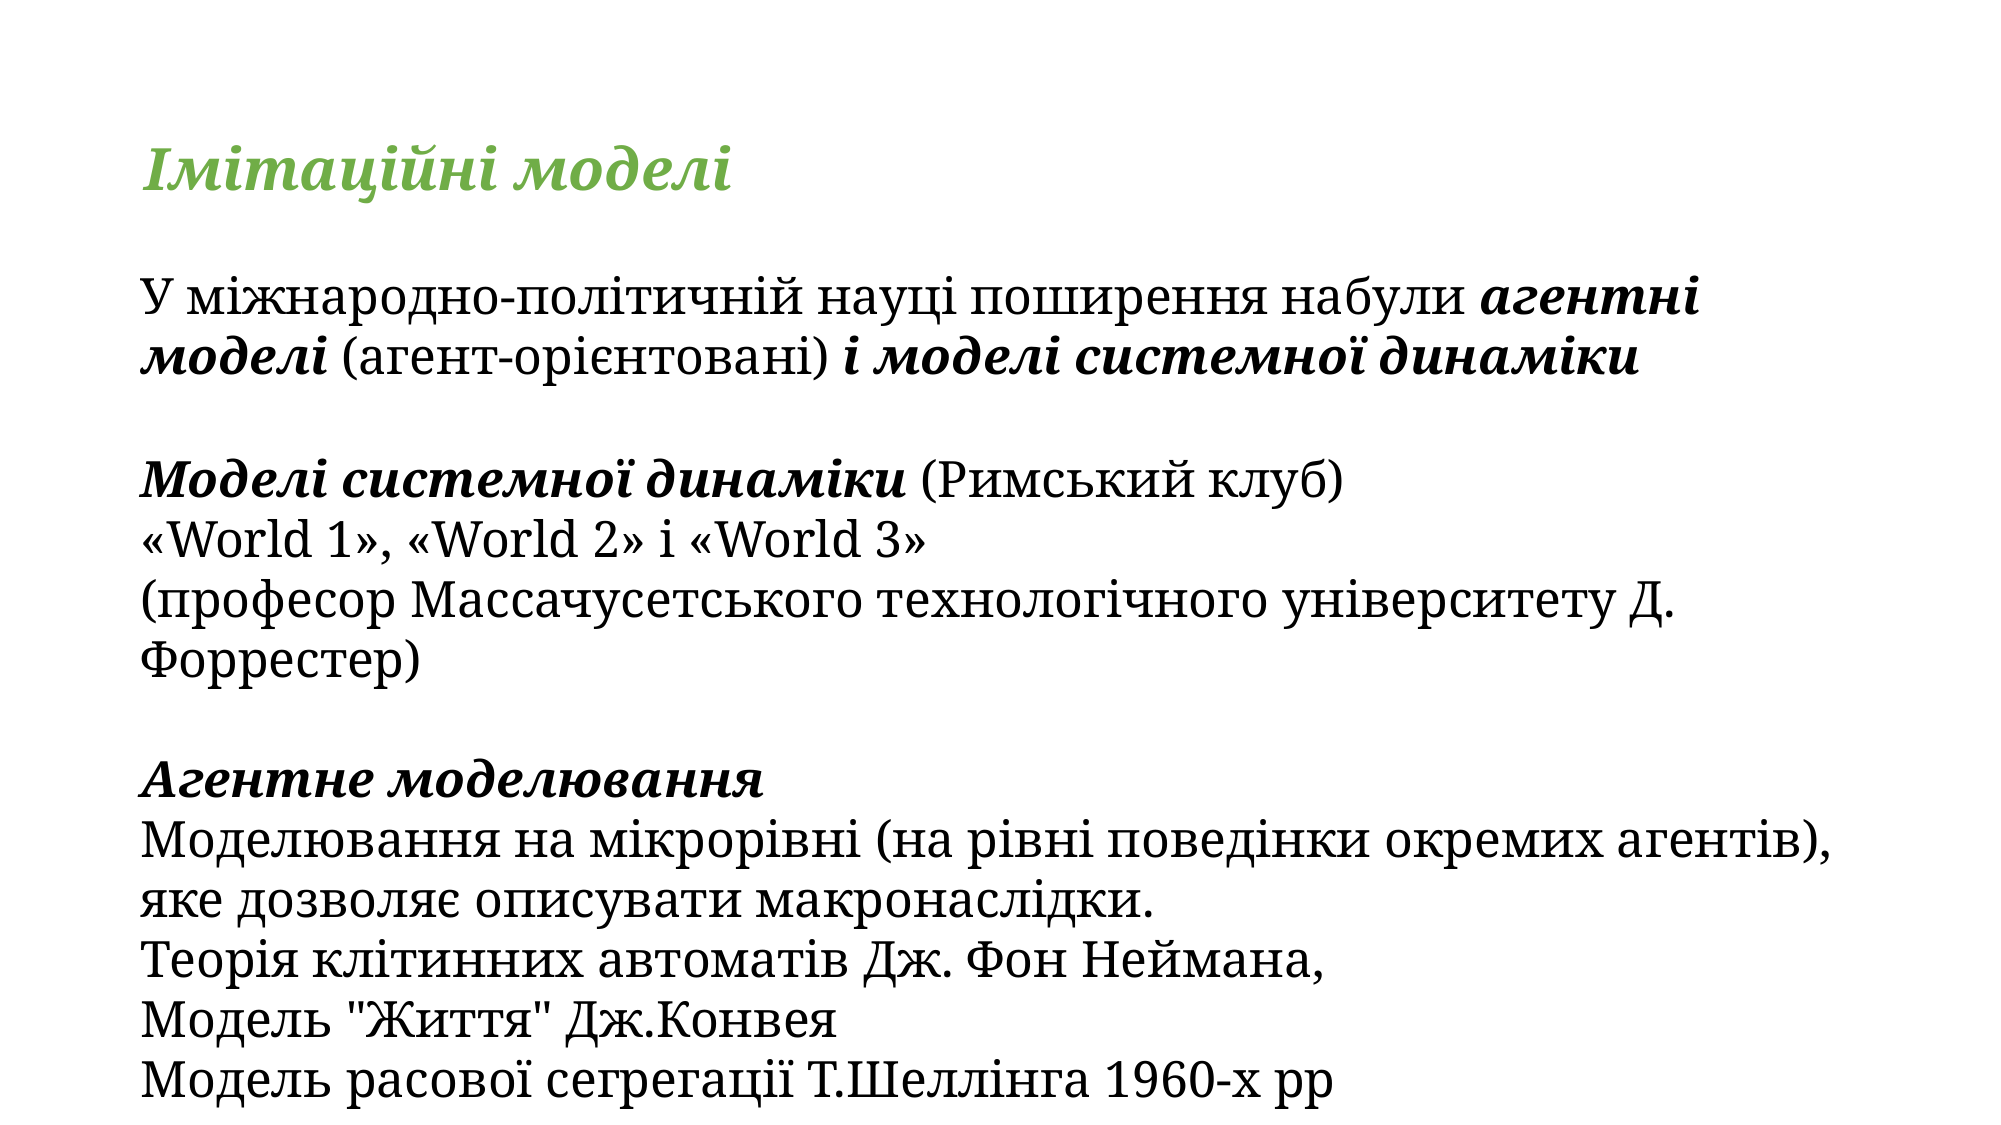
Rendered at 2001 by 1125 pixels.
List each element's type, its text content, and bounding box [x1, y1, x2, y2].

text_box Імітаційні моделі [129, 125, 747, 210]
text_box Моделі системної динаміки (Римський клуб) «World 1», «World 2» і «World 3» (професор Массачусетського технологічного університету Д. Форрестер) Агентне моделювання Моделювання на мікрорівні (на рівні поведінки окремих агентів), яке дозволяє описувати макронаслідки. Теорія клітинних автоматів Дж. Фон Неймана, Модель "Життя" Дж.Конвея Модель расової сегрегації Т.Шеллінга 1960-х рр [125, 439, 1871, 1115]
text_box У міжнародно-політичній науці поширення набули агентні моделі (агент-орієнтовані) і моделі системної динаміки [125, 257, 1889, 392]
